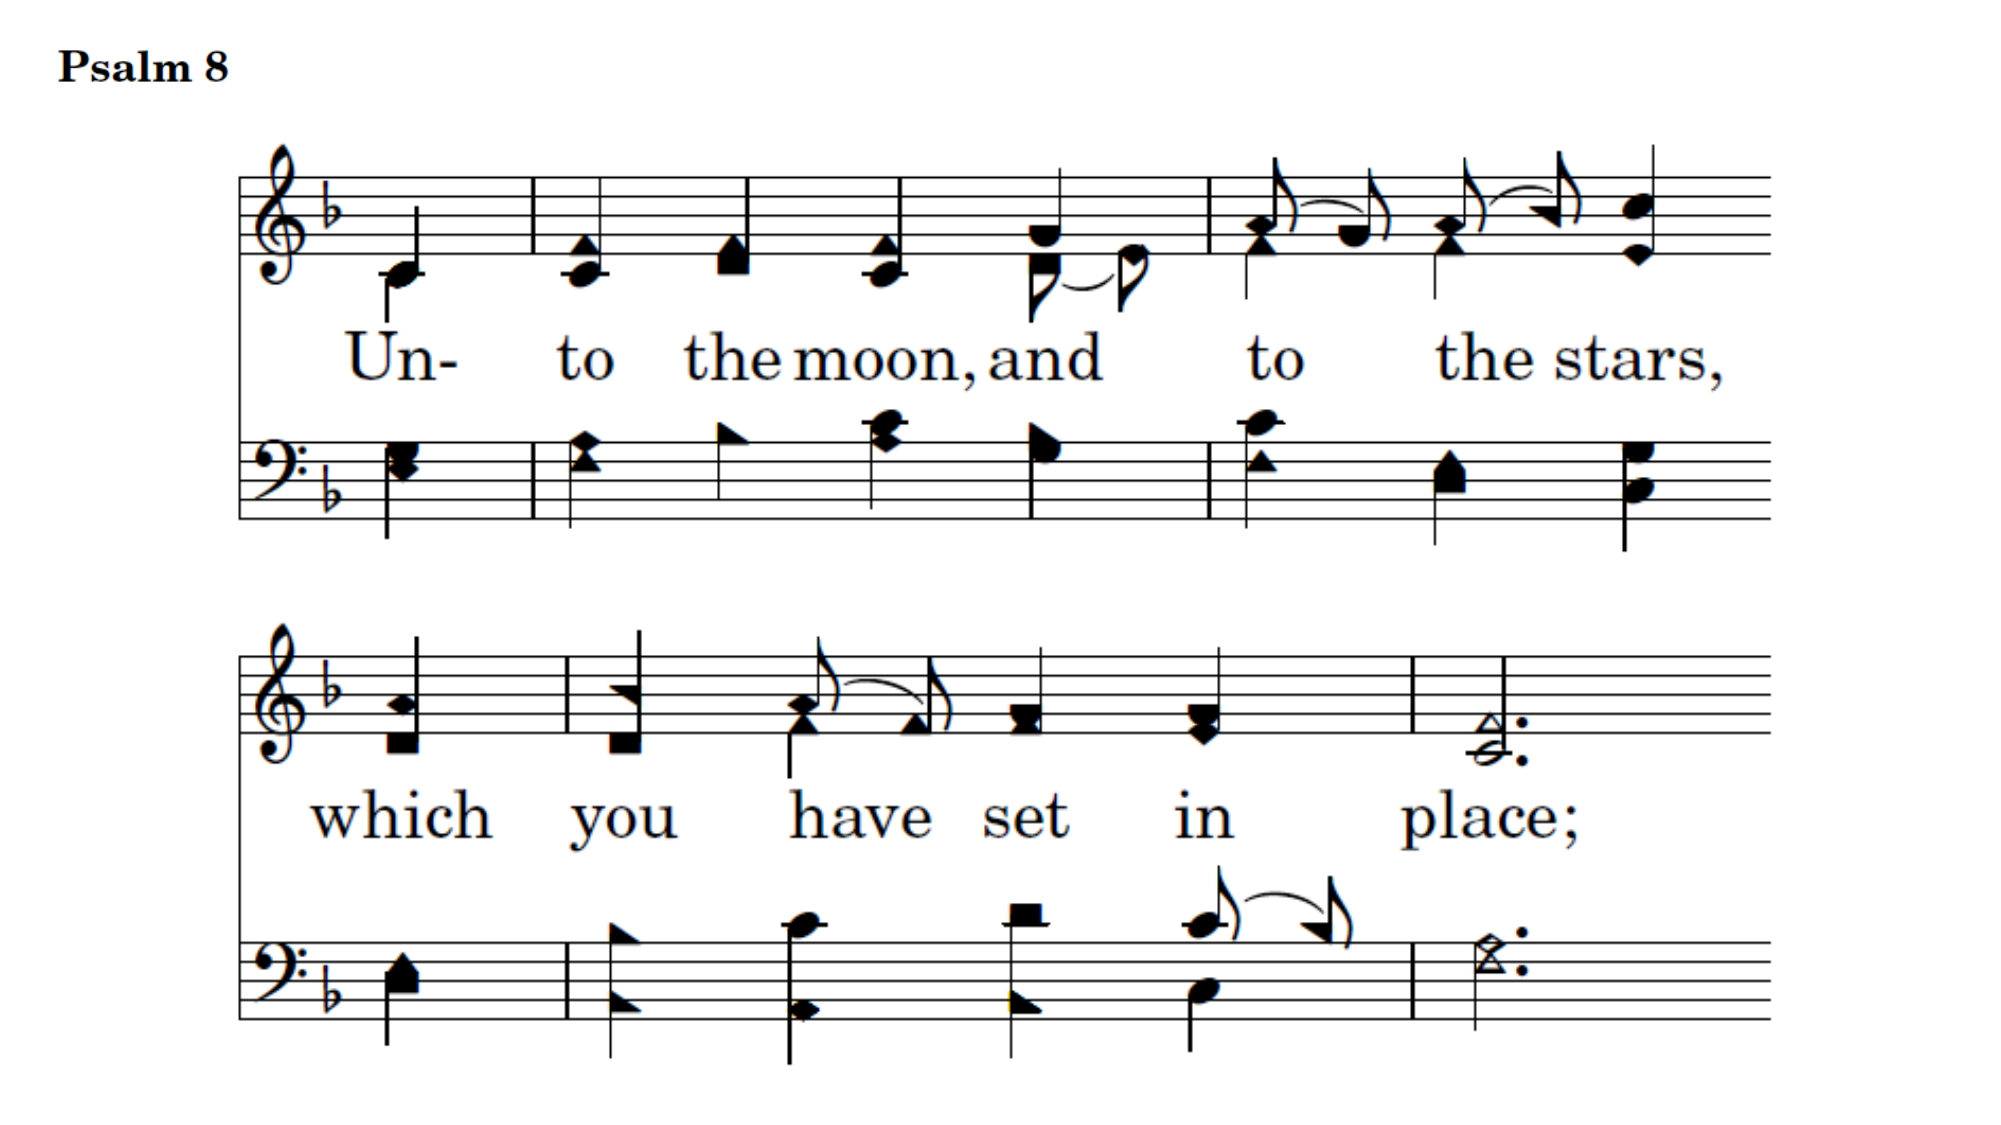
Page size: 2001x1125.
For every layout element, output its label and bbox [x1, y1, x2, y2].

picture [218, 124, 1782, 1078]
picture [24, 37, 263, 94]
